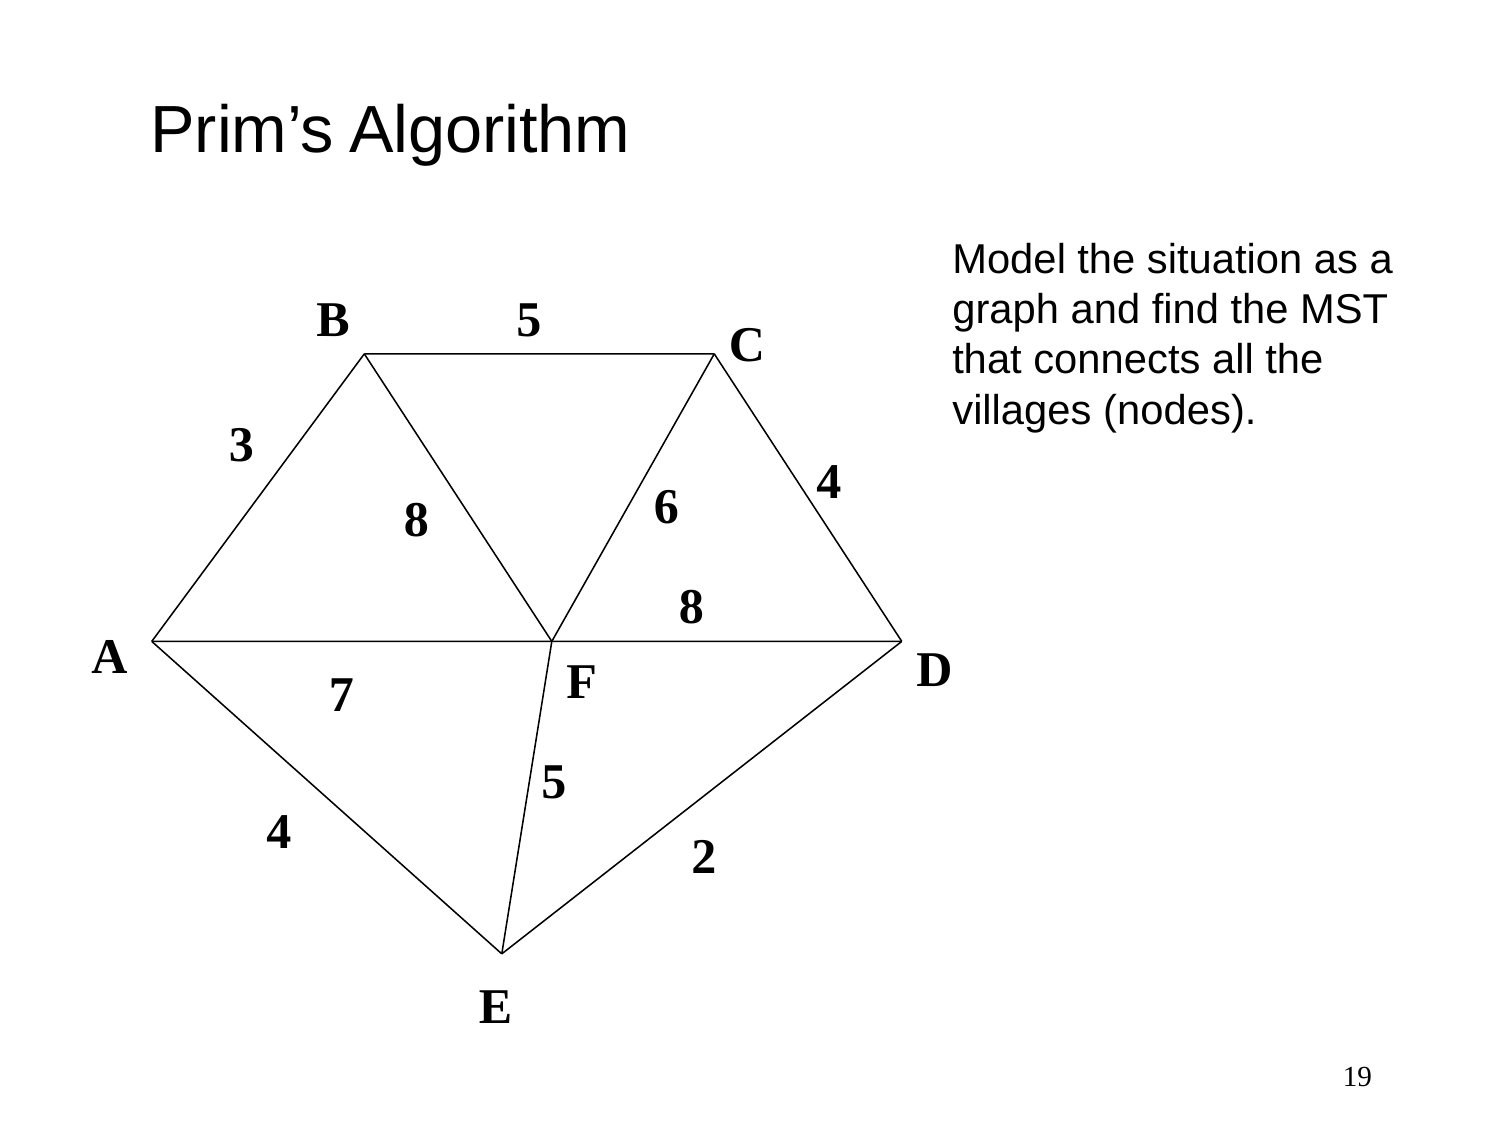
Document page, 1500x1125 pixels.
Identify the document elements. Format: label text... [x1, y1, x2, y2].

slide_number 19 [1074, 1049, 1388, 1125]
text_box Model the situation as a graph and find the MST that connects all the villages (nodes). [937, 224, 1463, 440]
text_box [76, 278, 977, 1042]
text_box Prim’s Algorithm [135, 78, 1317, 173]
